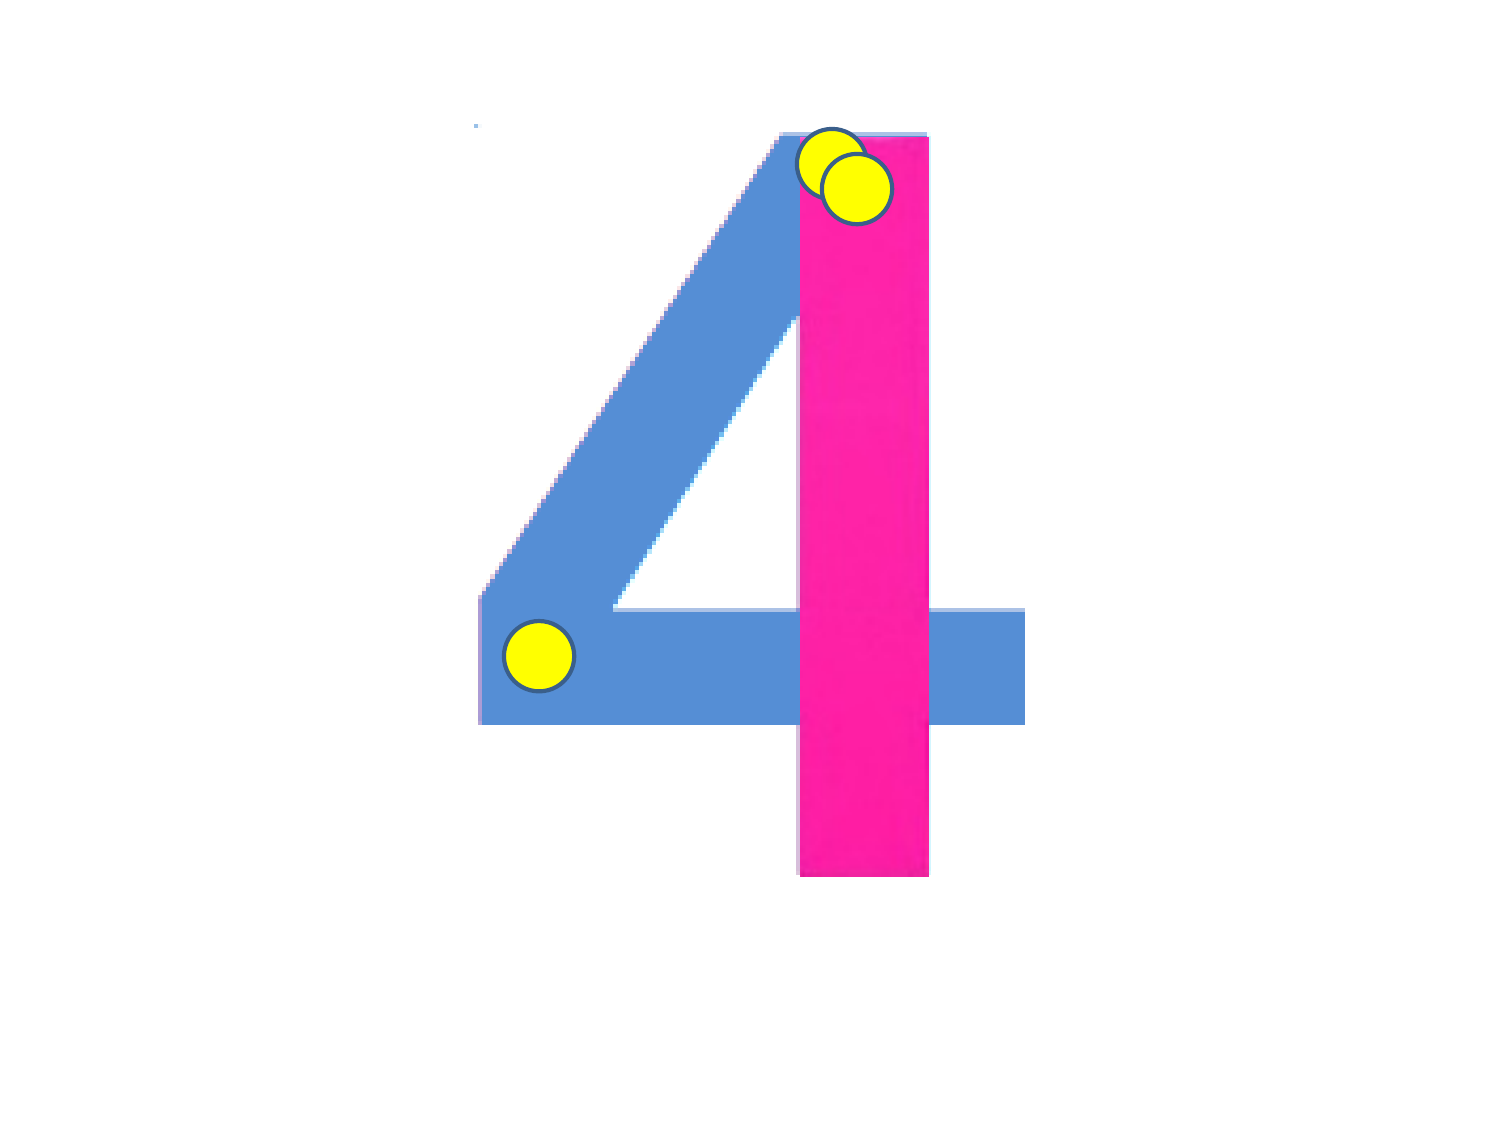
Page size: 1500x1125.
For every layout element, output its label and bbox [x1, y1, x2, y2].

picture [474, 124, 1026, 888]
